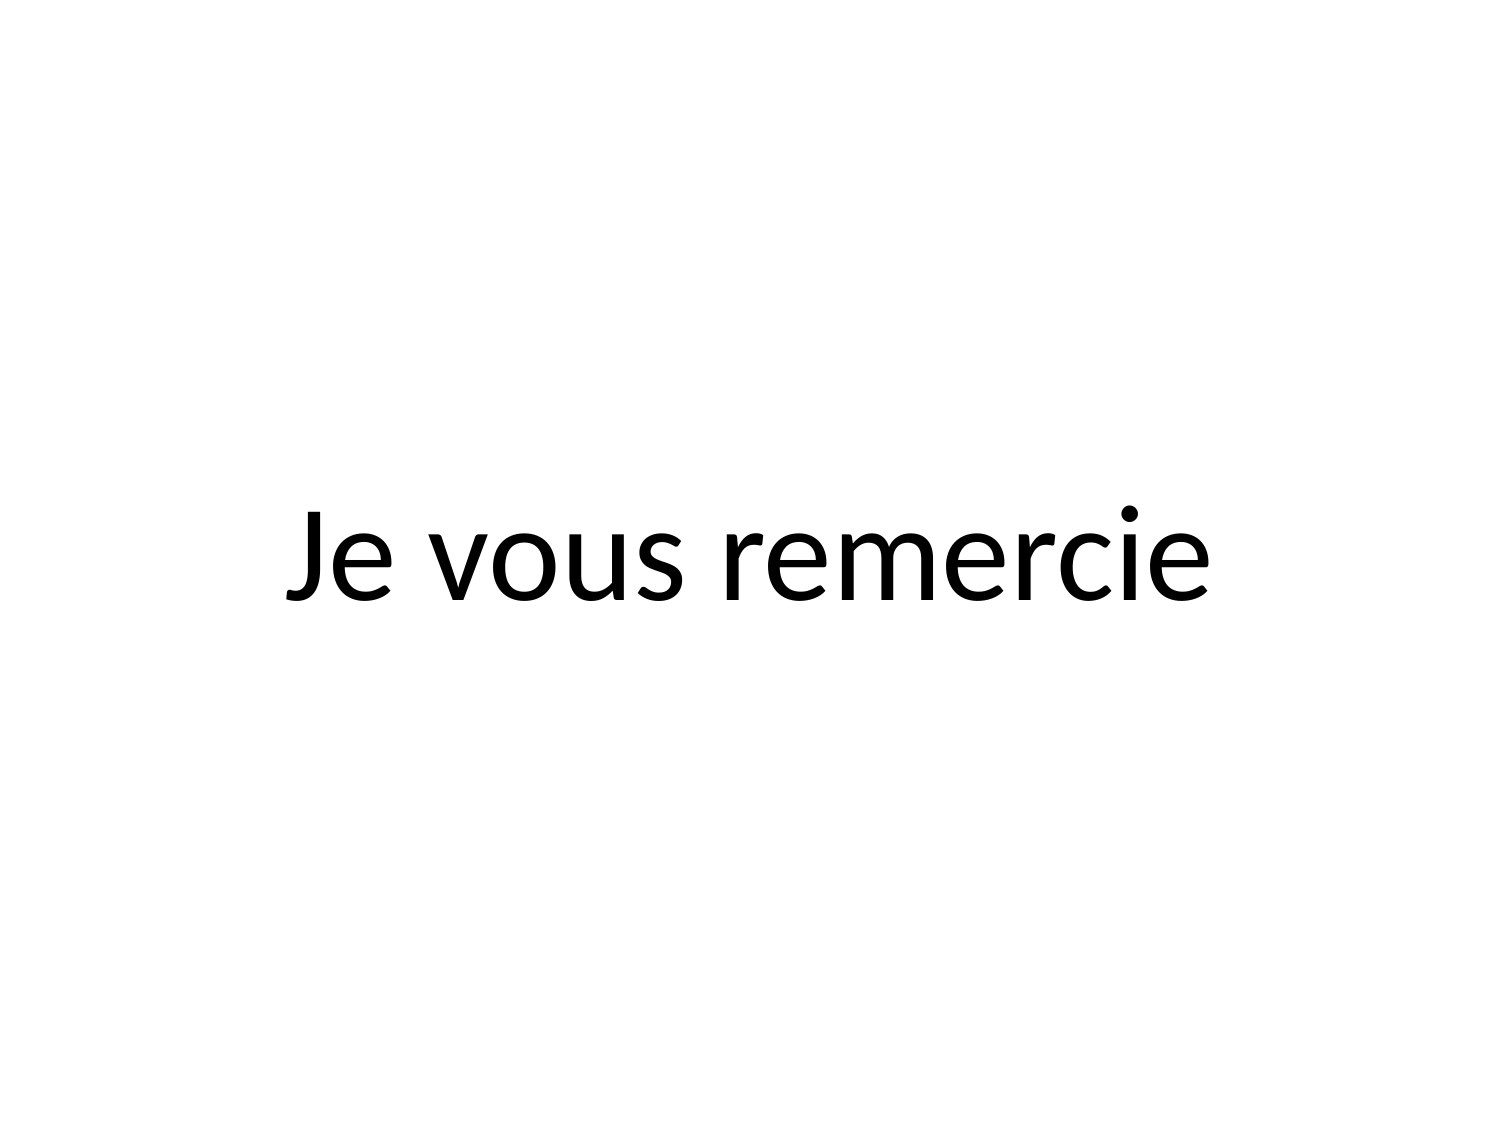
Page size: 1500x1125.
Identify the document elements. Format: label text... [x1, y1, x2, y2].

list Je vous remercie [75, 262, 1425, 1005]
